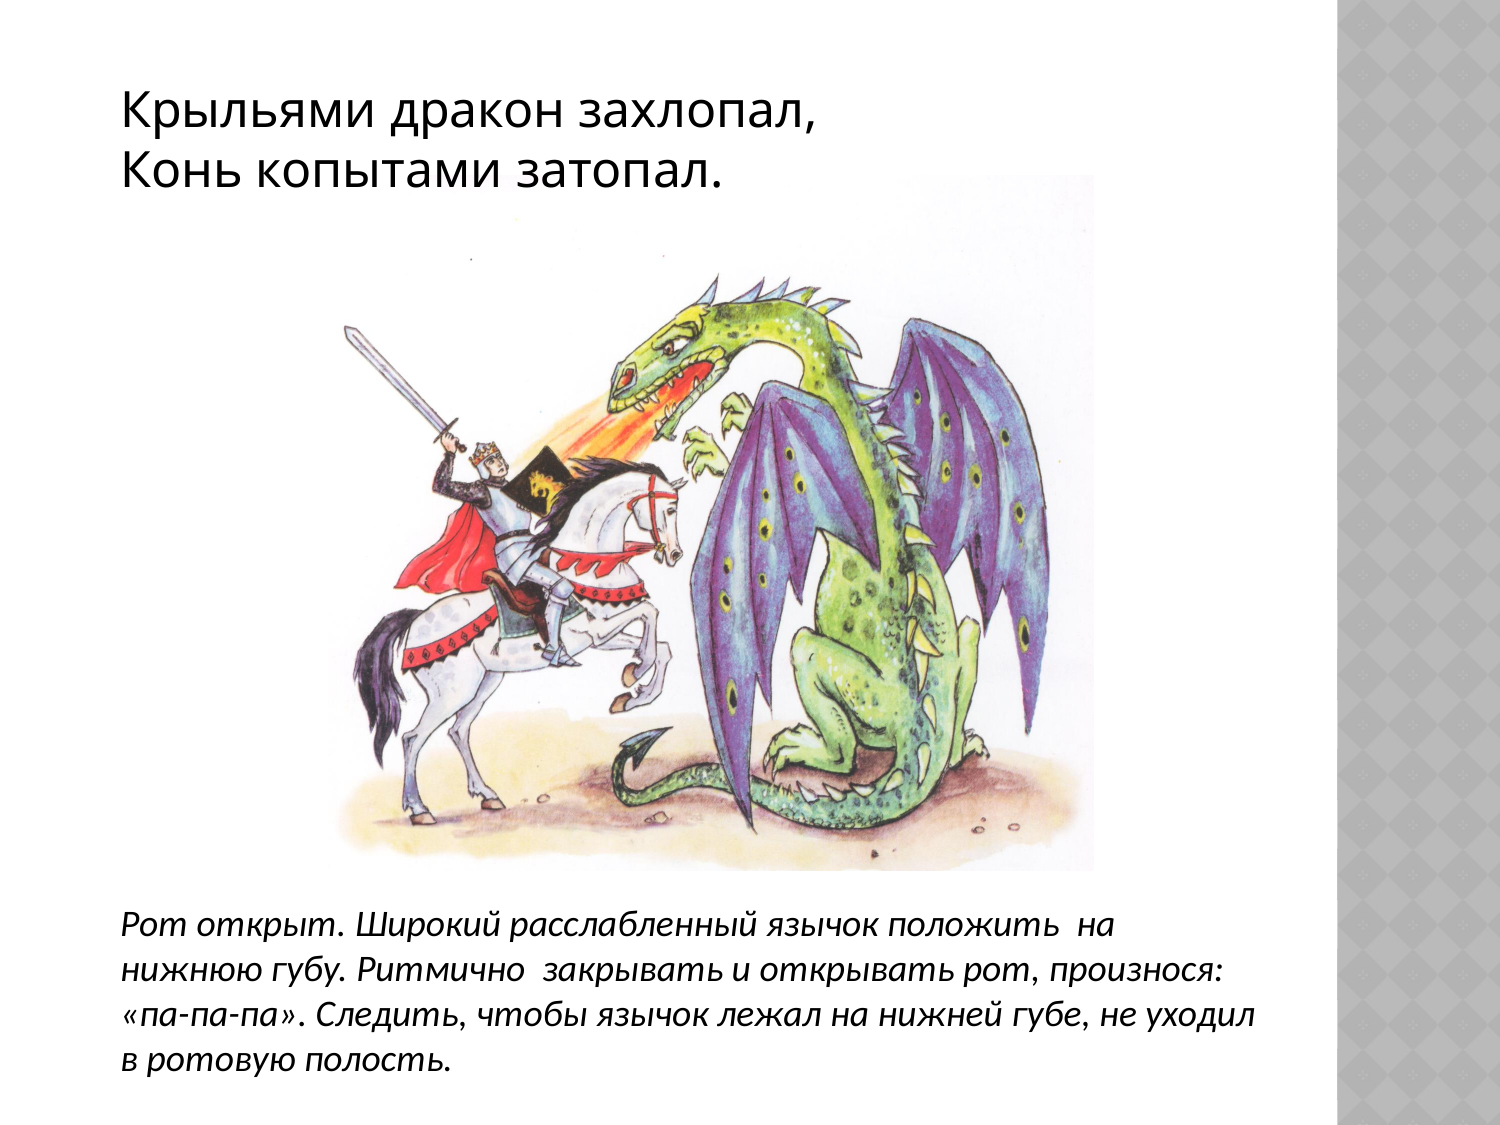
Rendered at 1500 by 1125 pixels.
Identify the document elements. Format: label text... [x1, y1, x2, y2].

text_box Крыльями дракон захлопал, Конь копытами затопал. [105, 70, 1020, 205]
text_box Рот открыт. Широкий расслабленный язычок положить на нижнюю губу. Ритмично закрывать и открывать рот, произнося: «па-па-па». Следить, чтобы язычок лежал на нижней губе, не уходил в ротовую полость. [105, 891, 1278, 1087]
picture [327, 175, 1095, 872]
